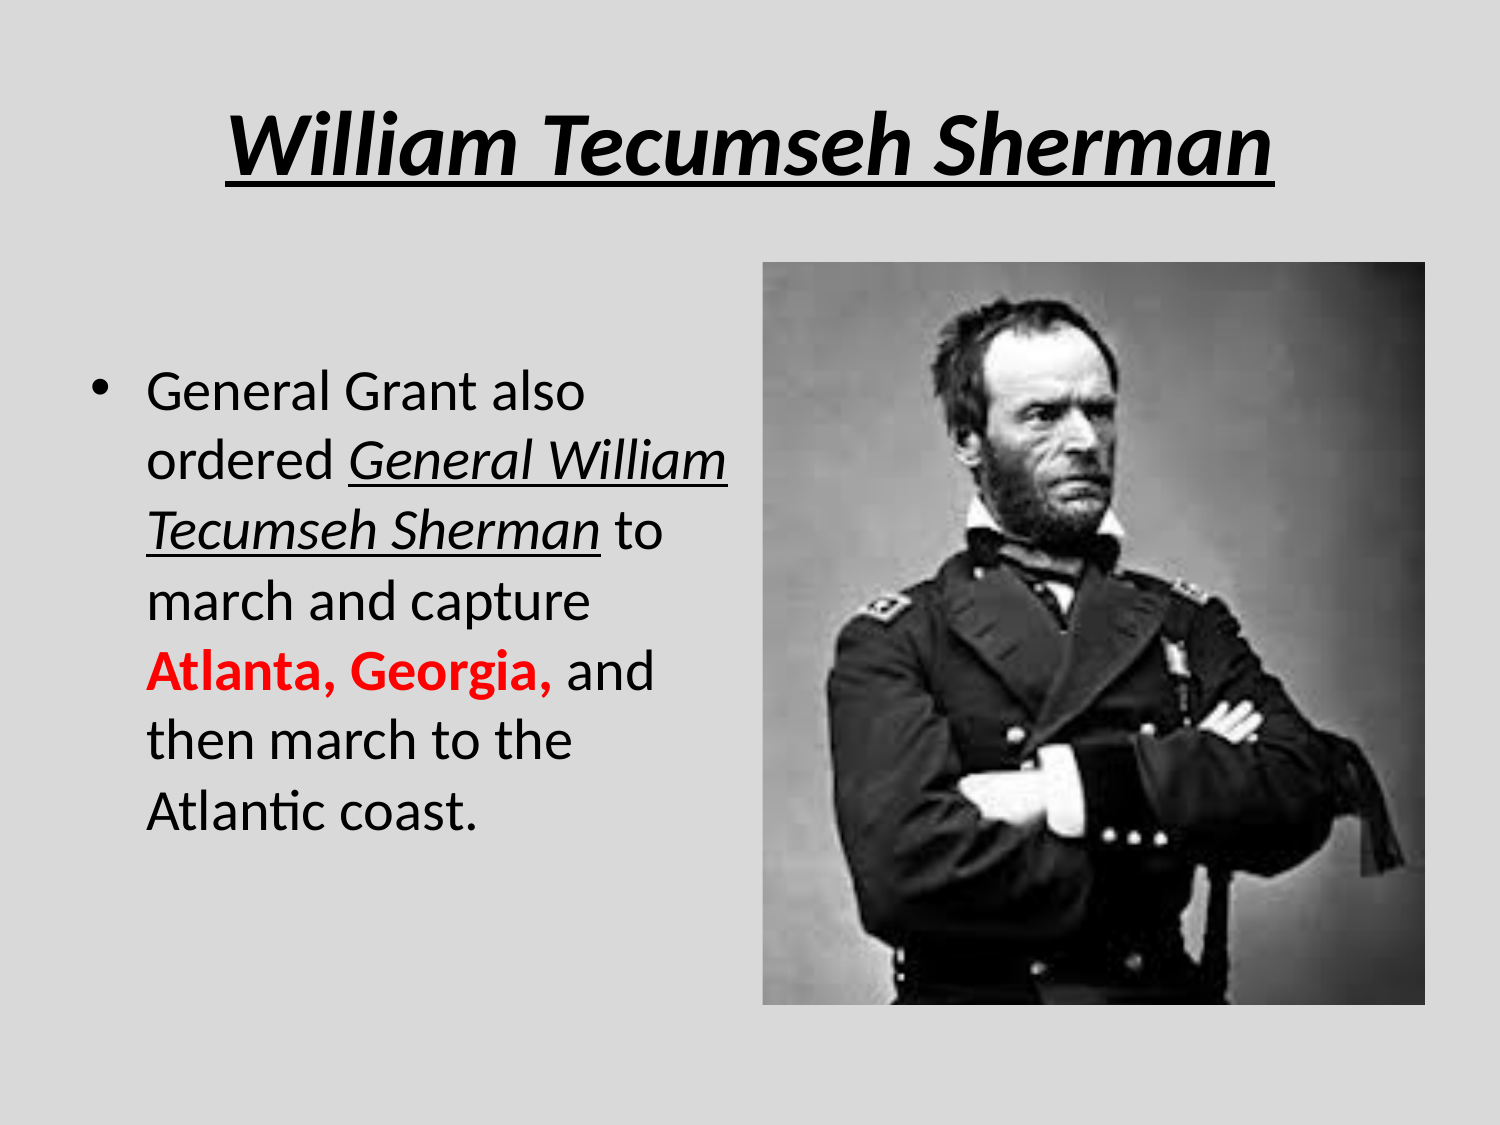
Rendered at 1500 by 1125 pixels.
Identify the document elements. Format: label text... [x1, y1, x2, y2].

list General Grant also ordered General William Tecumseh Sherman to march and capture Atlanta, Georgia, and then march to the Atlantic coast. [75, 262, 760, 1005]
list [762, 262, 1426, 1006]
title William Tecumseh Sherman [75, 45, 1425, 233]
